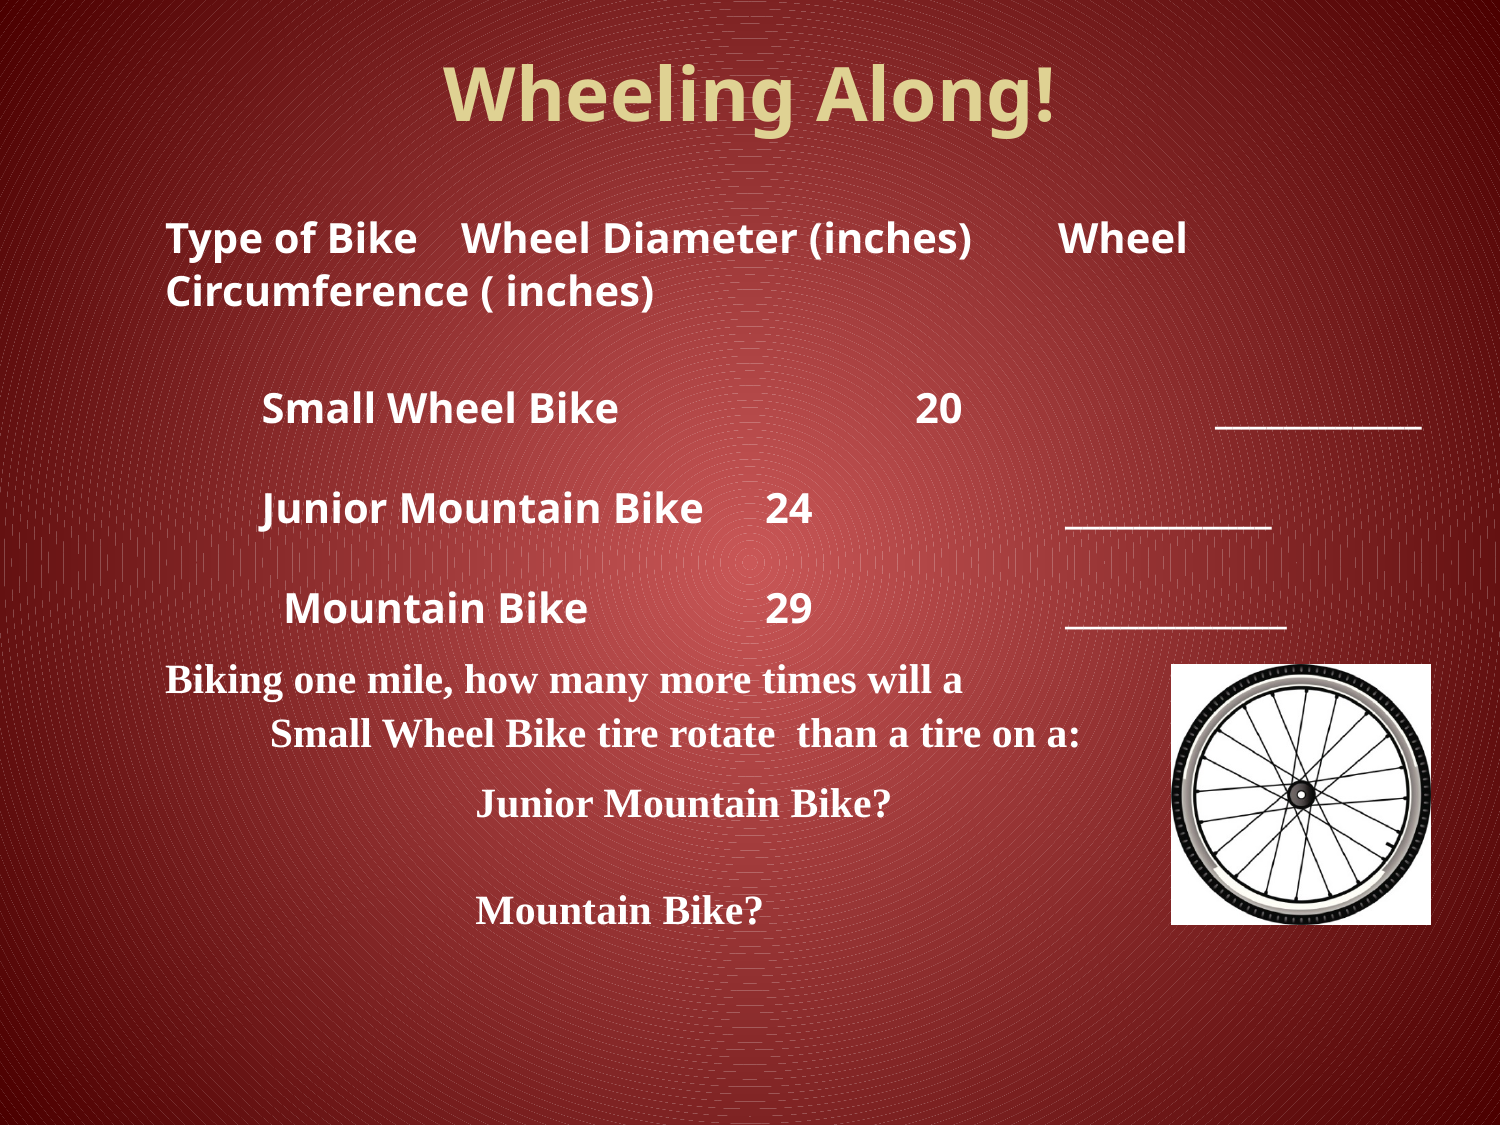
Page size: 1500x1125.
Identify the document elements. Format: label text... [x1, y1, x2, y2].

list Type of Bike Wheel Diameter (inches) Wheel Circumference ( inches) Small Wheel Bike 20 ­­­­­­­­­­­­­­­­­____________ Junior Mountain Bike 24 ­­­­­­­­­­­­­­­­­____________ Mountain Bike 29 ­­­­­­­­­­­­­­­­­____________ Biking one mile, how many more times will a Small Wheel Bike tire rotate than a tire on a: Junior Mountain Bike? Mountain Bike? [149, 200, 1500, 944]
picture [1171, 664, 1431, 925]
title Wheeling Along! [74, 40, 1426, 233]
